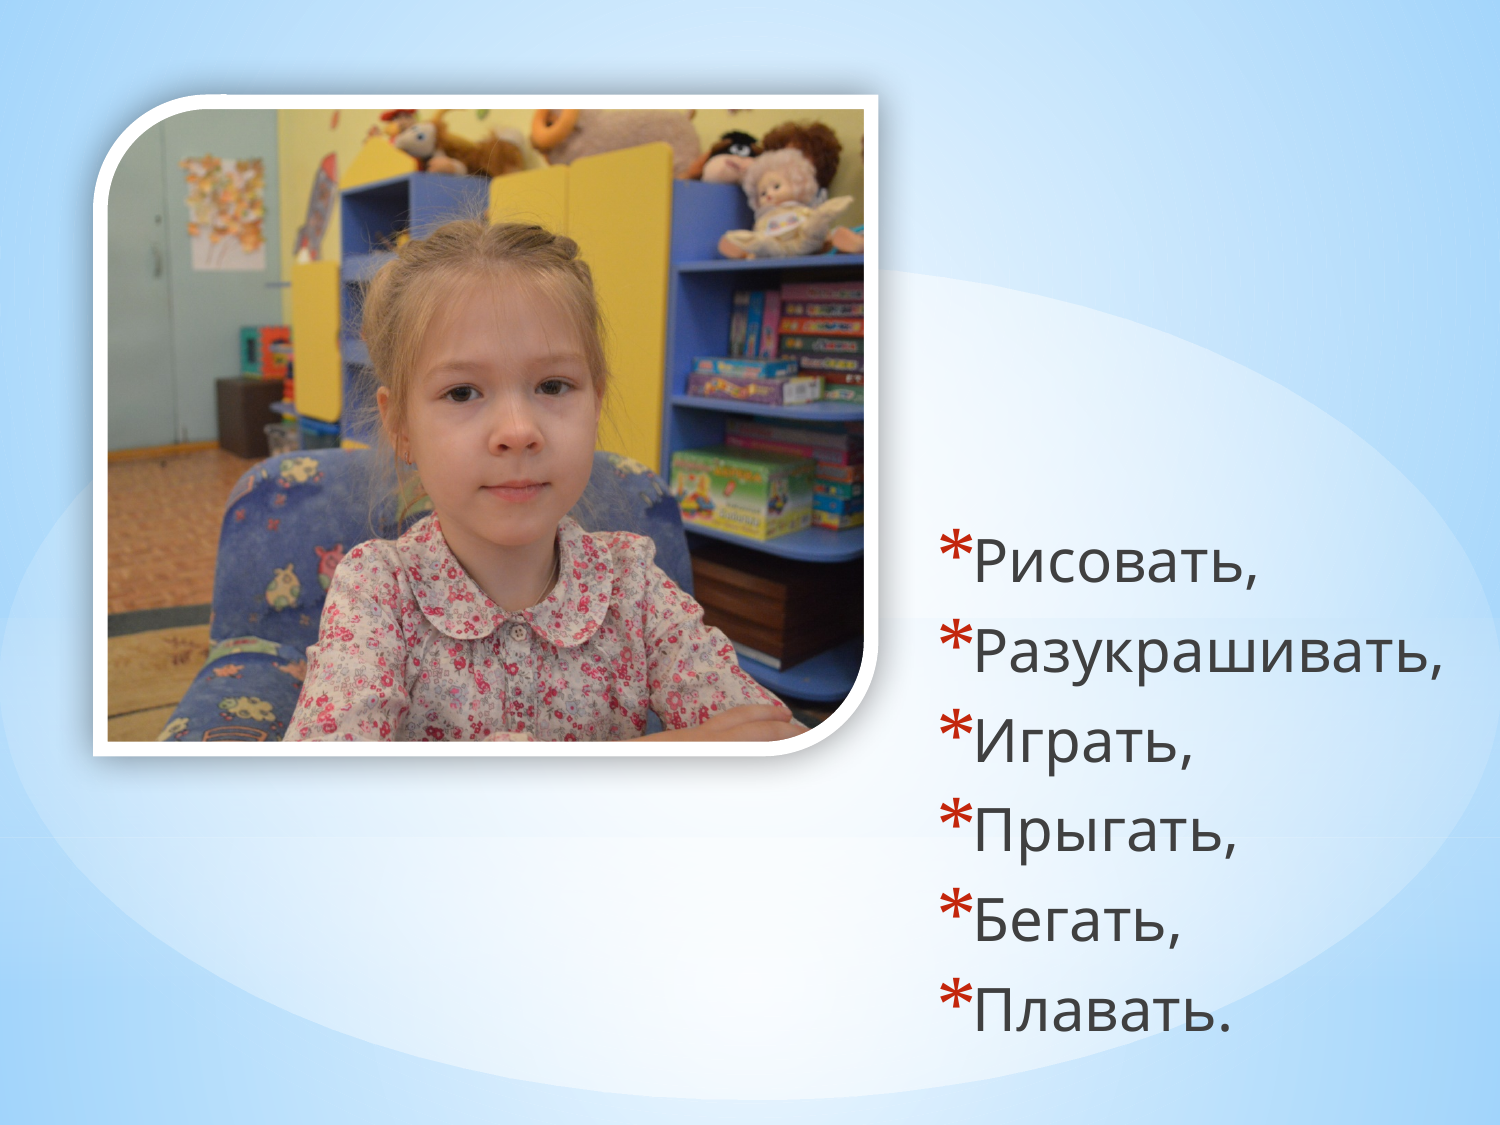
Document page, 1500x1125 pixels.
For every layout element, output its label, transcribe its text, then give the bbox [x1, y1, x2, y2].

list Рисовать, Разукрашивать, Играть, Прыгать, Бегать, Плавать. [915, 515, 1483, 1059]
picture [100, 101, 872, 750]
